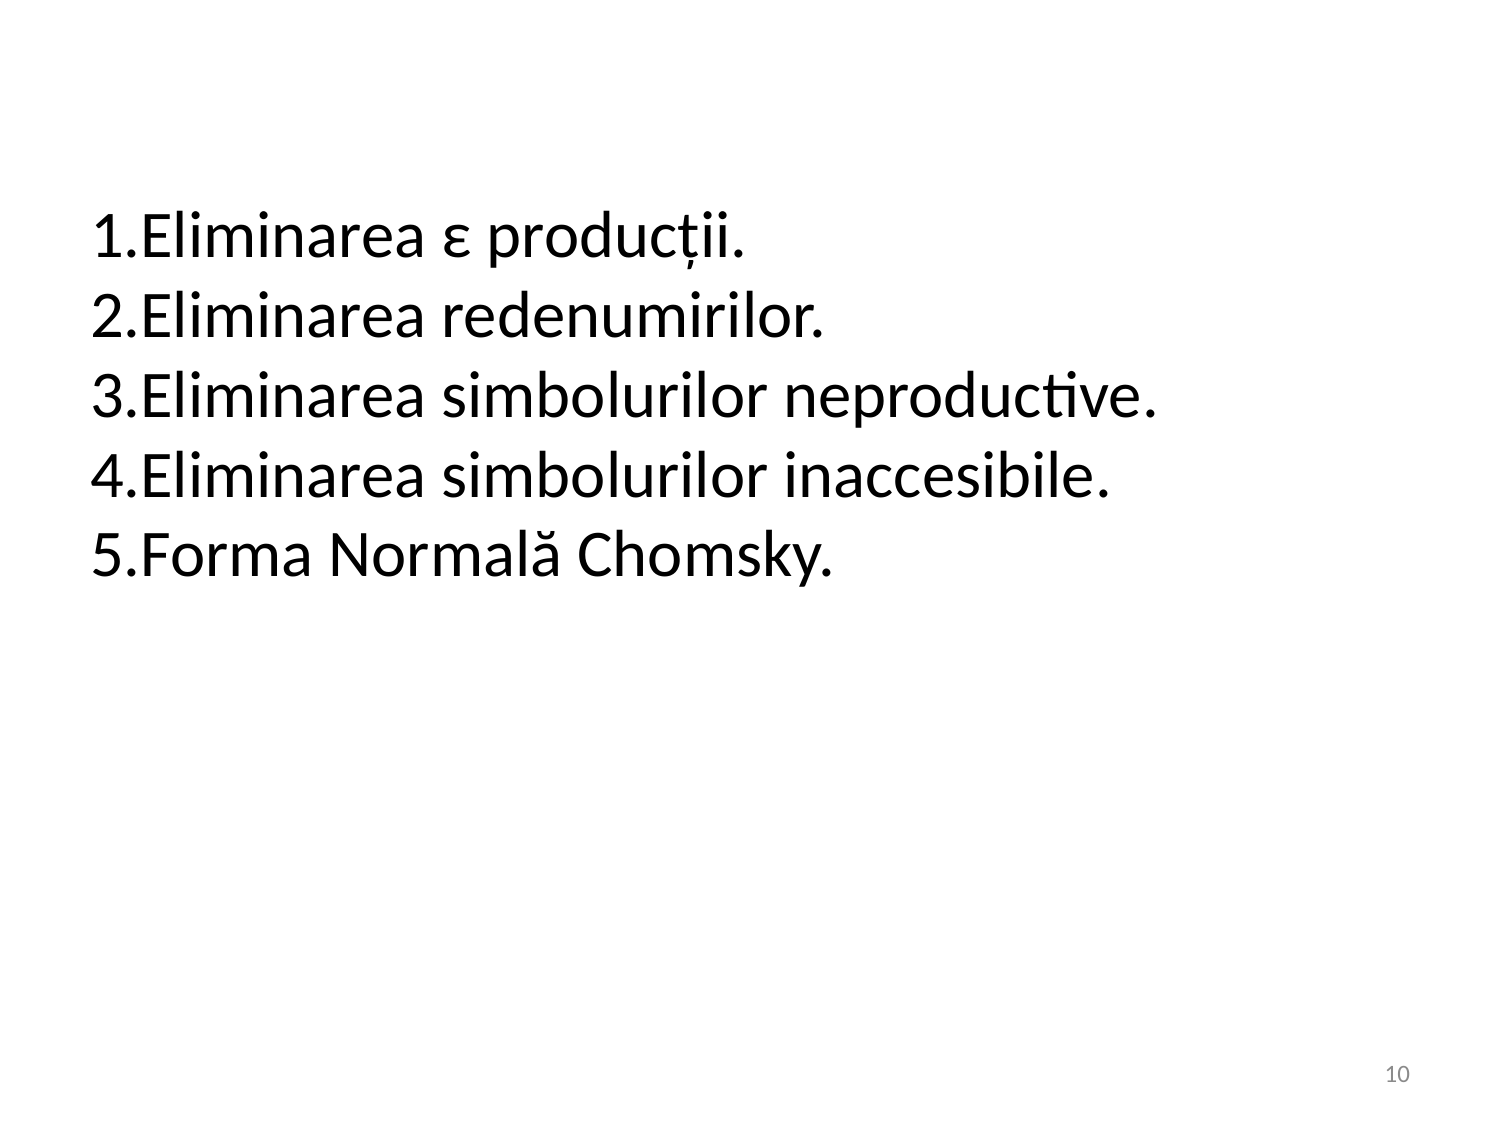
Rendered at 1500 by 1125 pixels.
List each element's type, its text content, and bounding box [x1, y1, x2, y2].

list Eliminarea ε producţii. Eliminarea redenumirilor. Eliminarea simbolurilor neproductive. Eliminarea simbolurilor inaccesibile. Forma Normală Chomsky. [75, 64, 1188, 717]
slide_number 10 [1074, 1042, 1425, 1103]
